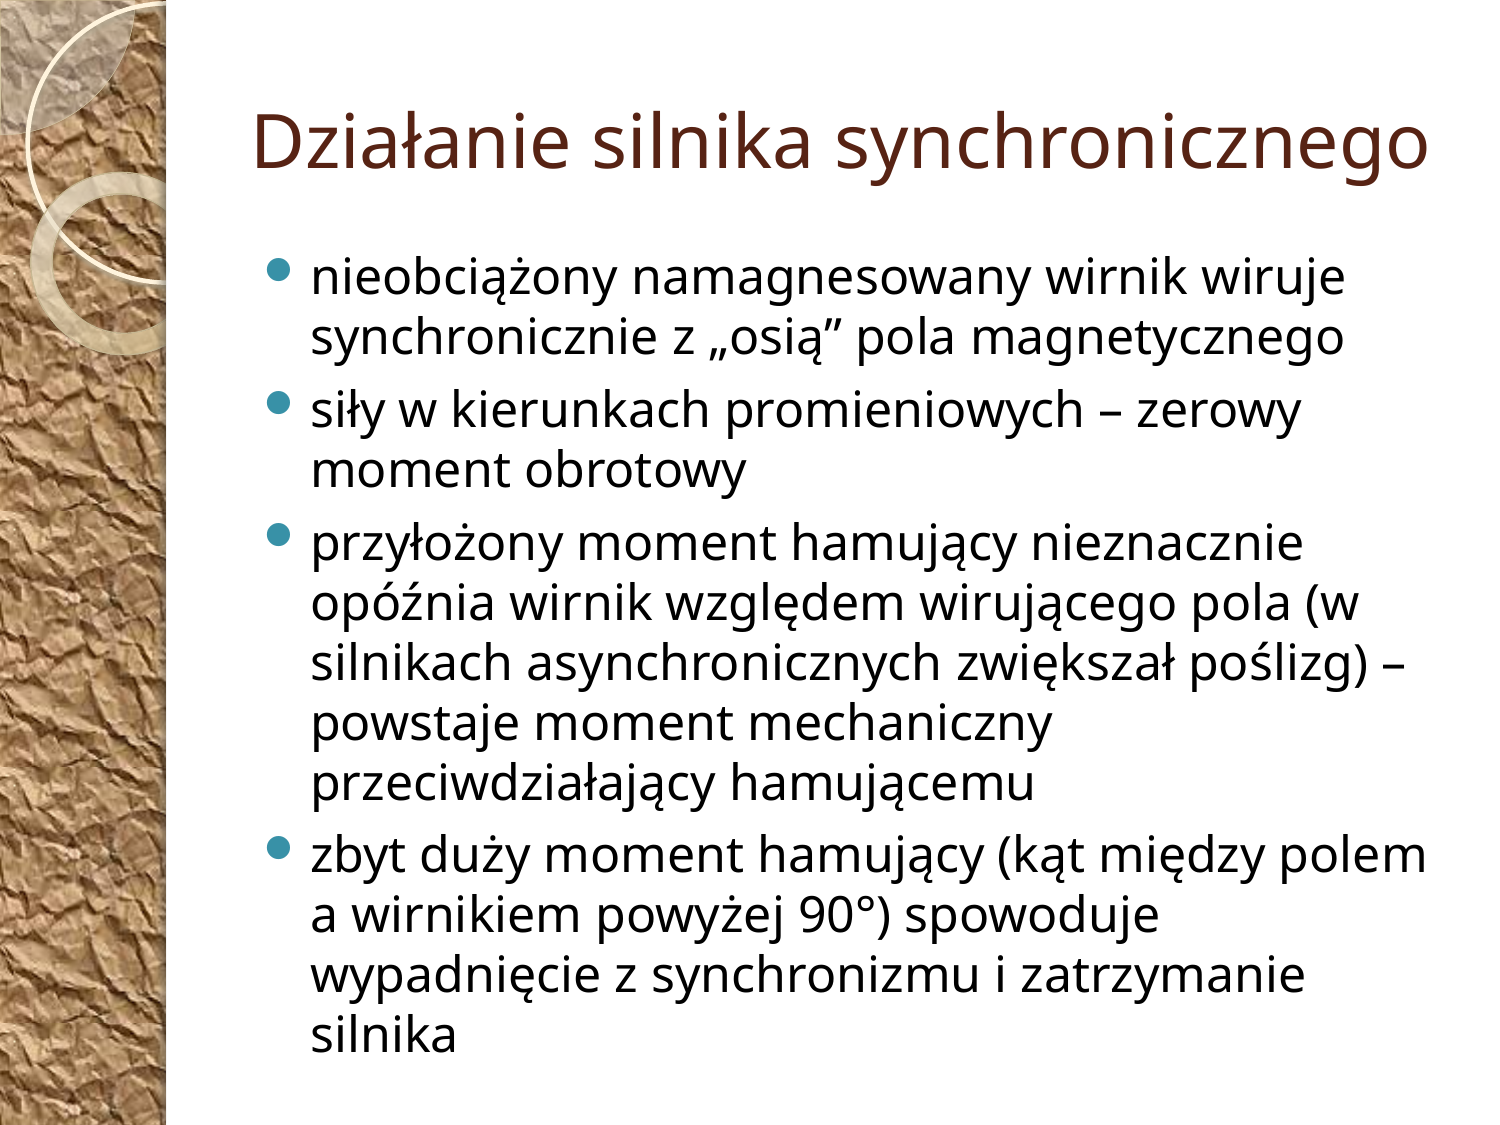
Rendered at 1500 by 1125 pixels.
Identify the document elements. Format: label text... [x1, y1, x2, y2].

list nieobciążony namagnesowany wirnik wiruje synchronicznie z „osią” pola magnetycznego siły w kierunkach promieniowych – zerowy moment obrotowy przyłożony moment hamujący nieznacznie opóźnia wirnik względem wirującego pola (w silnikach asynchronicznych zwiększał poślizg) – powstaje moment mechaniczny przeciwdziałający hamującemu zbyt duży moment hamujący (kąt między polem a wirnikiem powyżej 90°) spowoduje wypadnięcie z synchronizmu i zatrzymanie silnika [235, 237, 1466, 1035]
picture [53, 241, 160, 332]
picture [0, 134, 166, 1125]
picture [136, 0, 164, 4]
title Działanie silnika synchronicznego [235, 45, 1466, 233]
picture [62, 195, 160, 280]
picture [32, 13, 160, 207]
